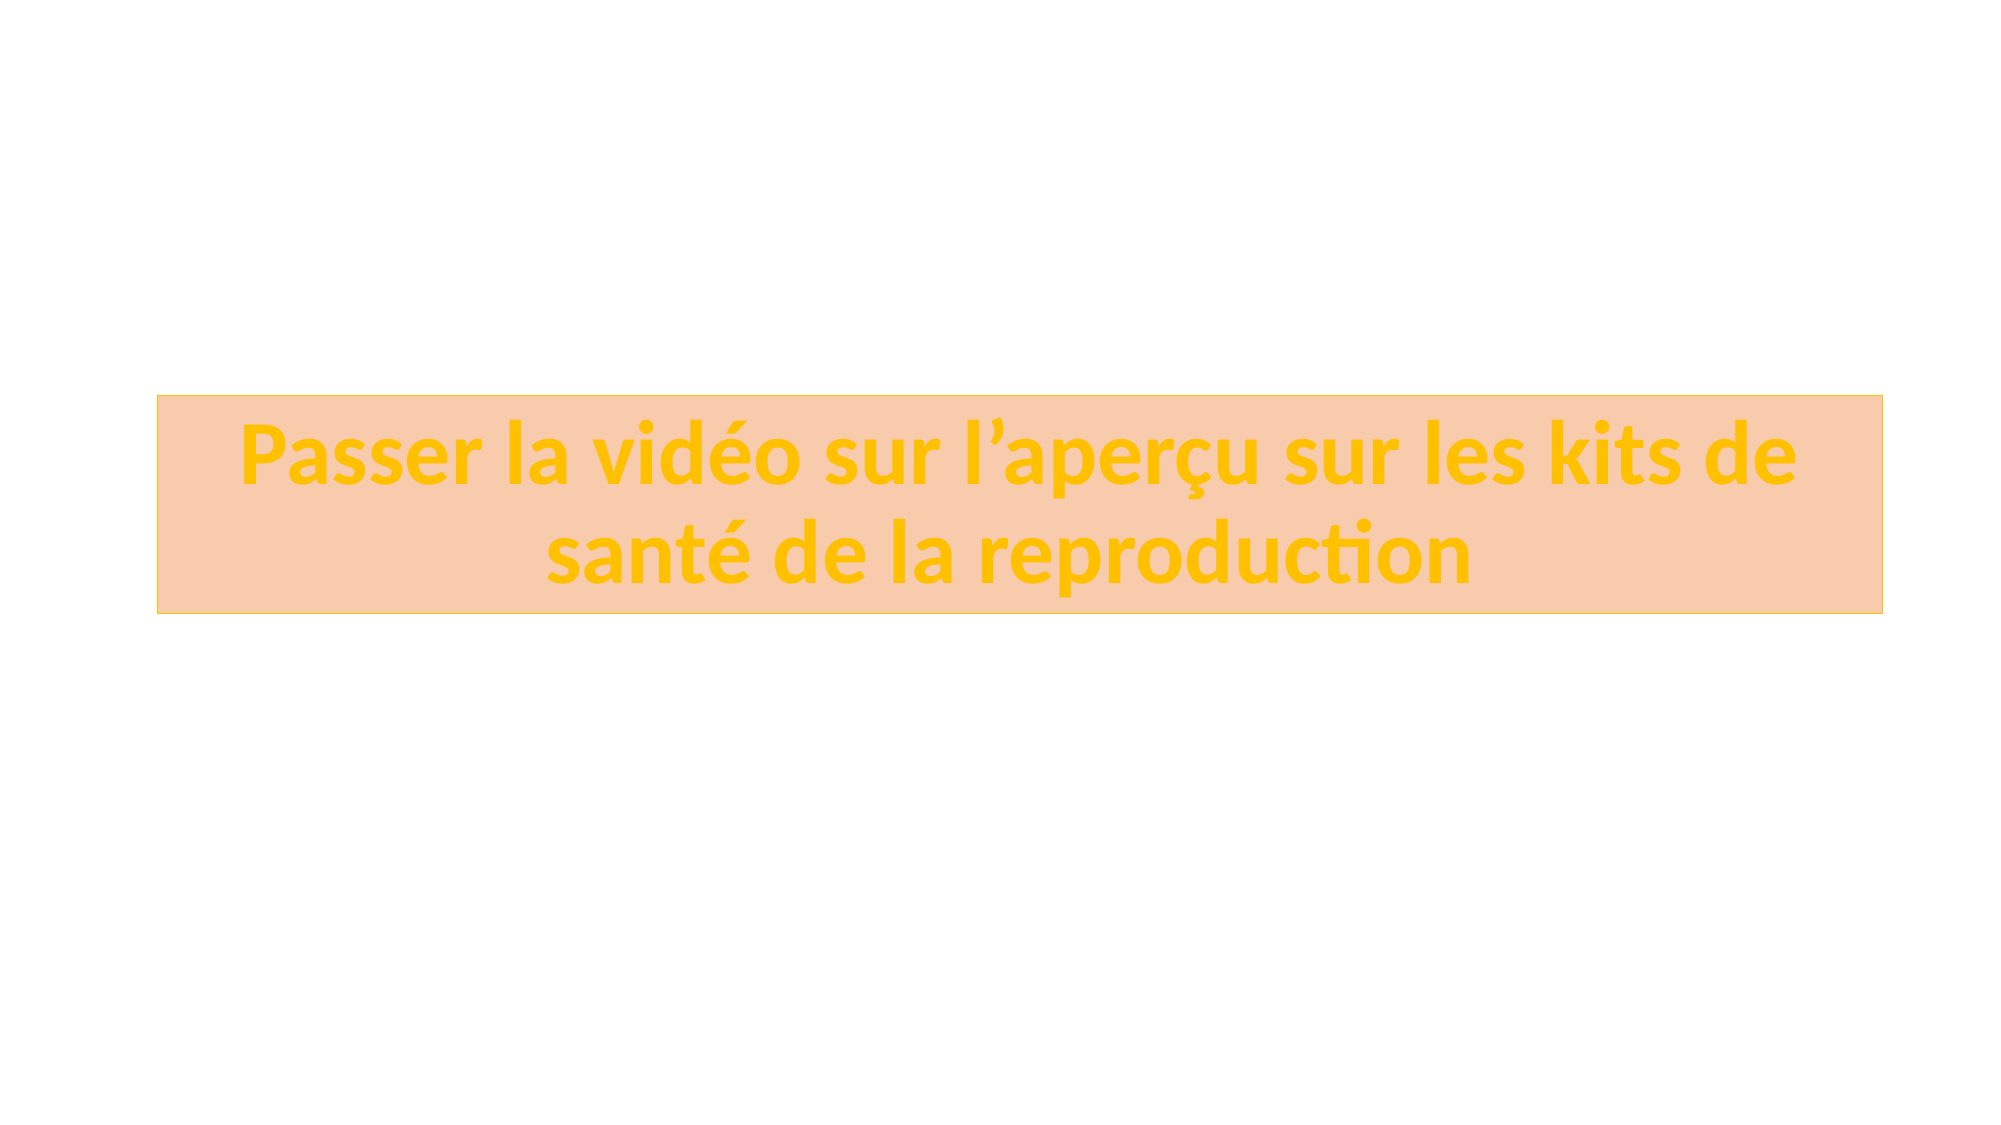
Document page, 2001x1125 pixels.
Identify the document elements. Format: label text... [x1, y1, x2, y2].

title Passer la vidéo sur l’aperçu sur les kits de santé de la reproduction [157, 395, 1883, 614]
